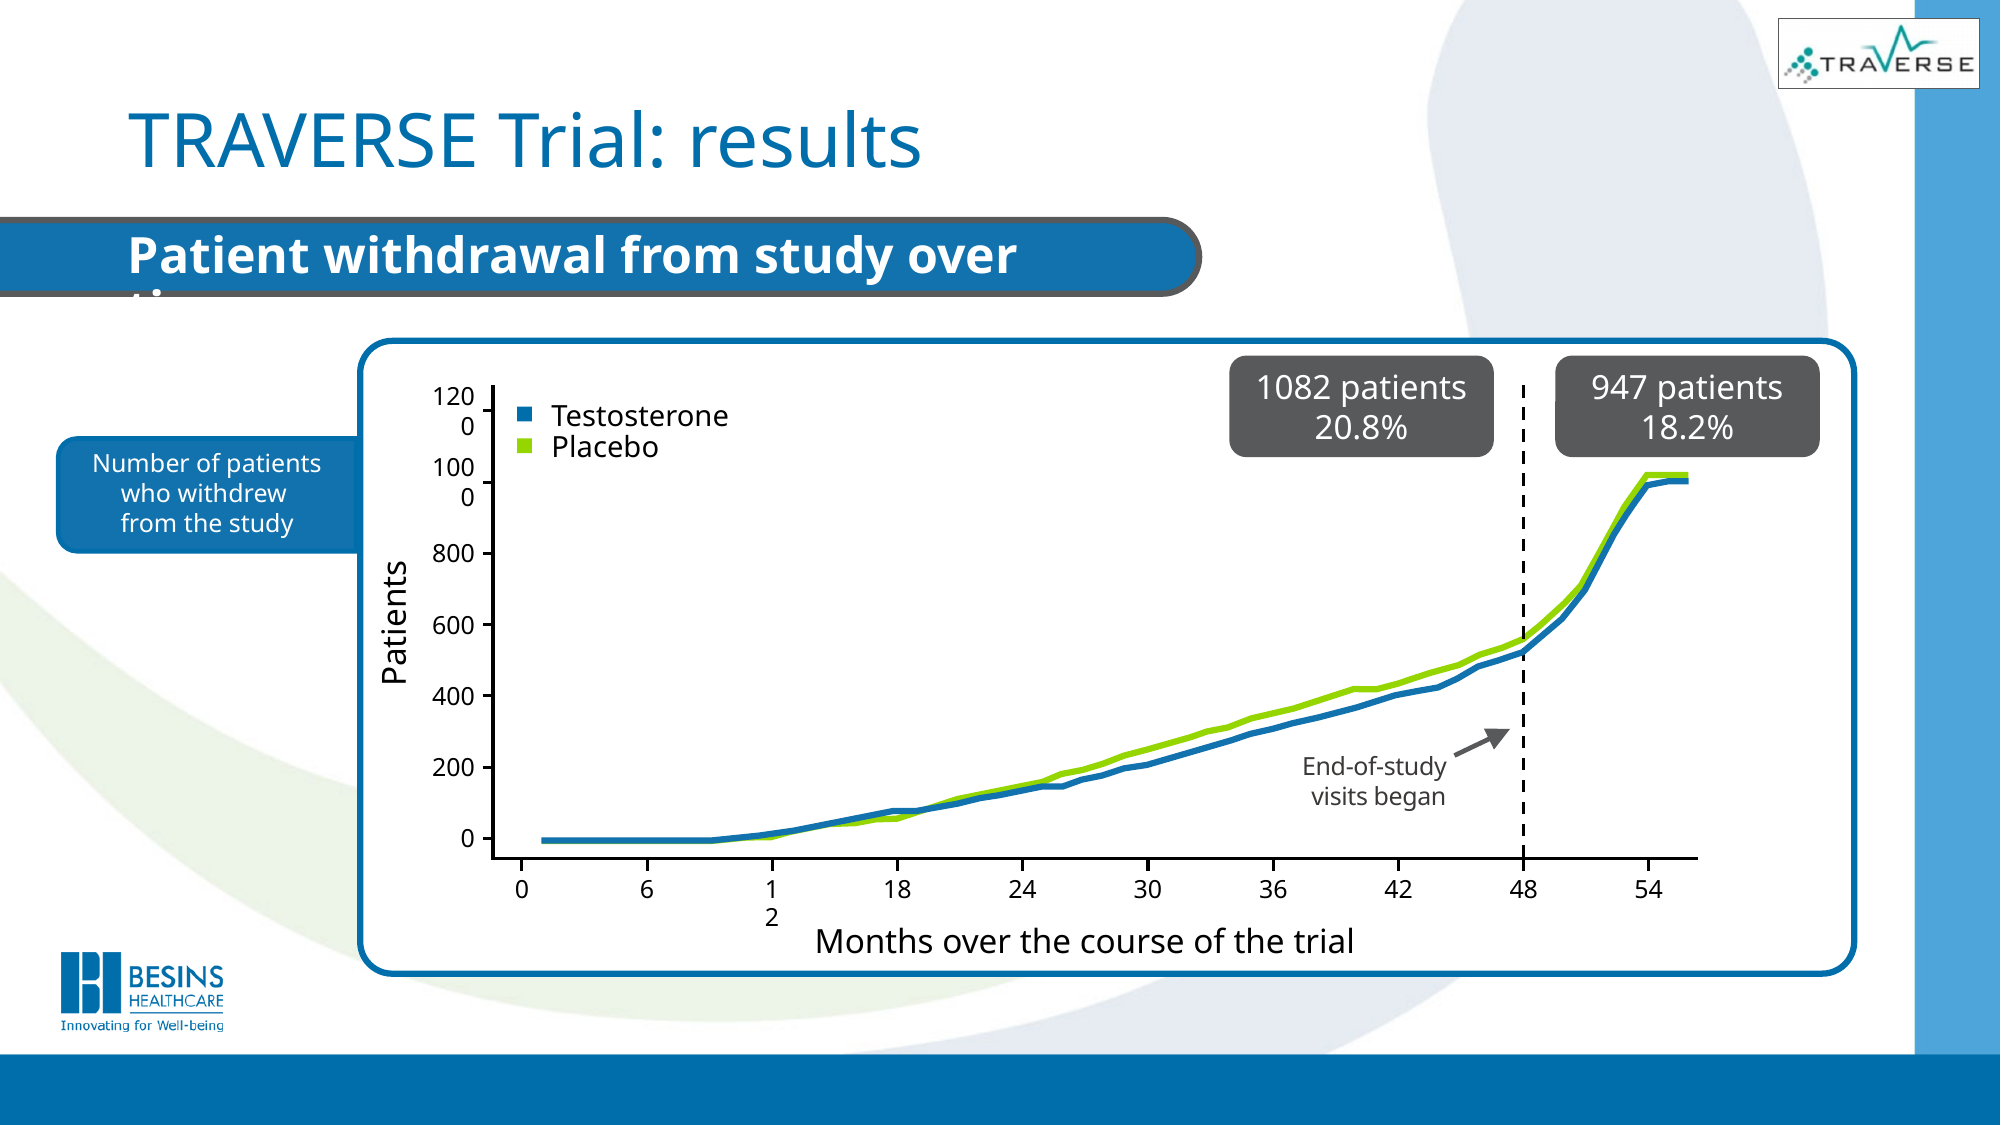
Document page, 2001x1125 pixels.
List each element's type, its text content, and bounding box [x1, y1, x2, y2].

text_box 1082 patients 20.8% [1229, 355, 1494, 458]
text_box End-of-study visits began [1242, 743, 1462, 818]
text_box 48 [1499, 875, 1549, 905]
text_box 24 [998, 875, 1047, 905]
text_box 30 [1122, 875, 1174, 905]
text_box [418, 680, 494, 711]
text_box [403, 684, 478, 724]
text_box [516, 400, 741, 465]
text_box Patients [377, 388, 414, 859]
text_box 0 [499, 875, 545, 905]
text_box 947 patients 18.2% [1555, 355, 1820, 458]
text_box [1454, 728, 1510, 756]
text_box [746, 833, 790, 839]
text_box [425, 822, 494, 853]
picture [0, 0, 2000, 1125]
title TRAVERSE Trial: results [113, 95, 1905, 201]
text_box 36 [1249, 875, 1298, 905]
text_box Months over the course of the trial [762, 922, 1408, 961]
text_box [58, 438, 357, 552]
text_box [425, 537, 494, 569]
text_box [541, 480, 1689, 842]
text_box Patient withdrawal from study over time [112, 223, 1154, 347]
text_box 12 [753, 875, 791, 933]
text_box [359, 339, 1856, 975]
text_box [418, 395, 494, 426]
text_box [0, 218, 1201, 295]
text_box [786, 527, 1523, 763]
text_box 42 [1374, 875, 1424, 905]
text_box 18 [872, 875, 922, 905]
text_box [1524, 473, 1689, 532]
text_box 6 [628, 875, 666, 905]
text_box 54 [1624, 875, 1673, 905]
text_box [418, 466, 494, 497]
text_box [425, 751, 494, 782]
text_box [418, 609, 494, 640]
text_box [833, 812, 921, 825]
